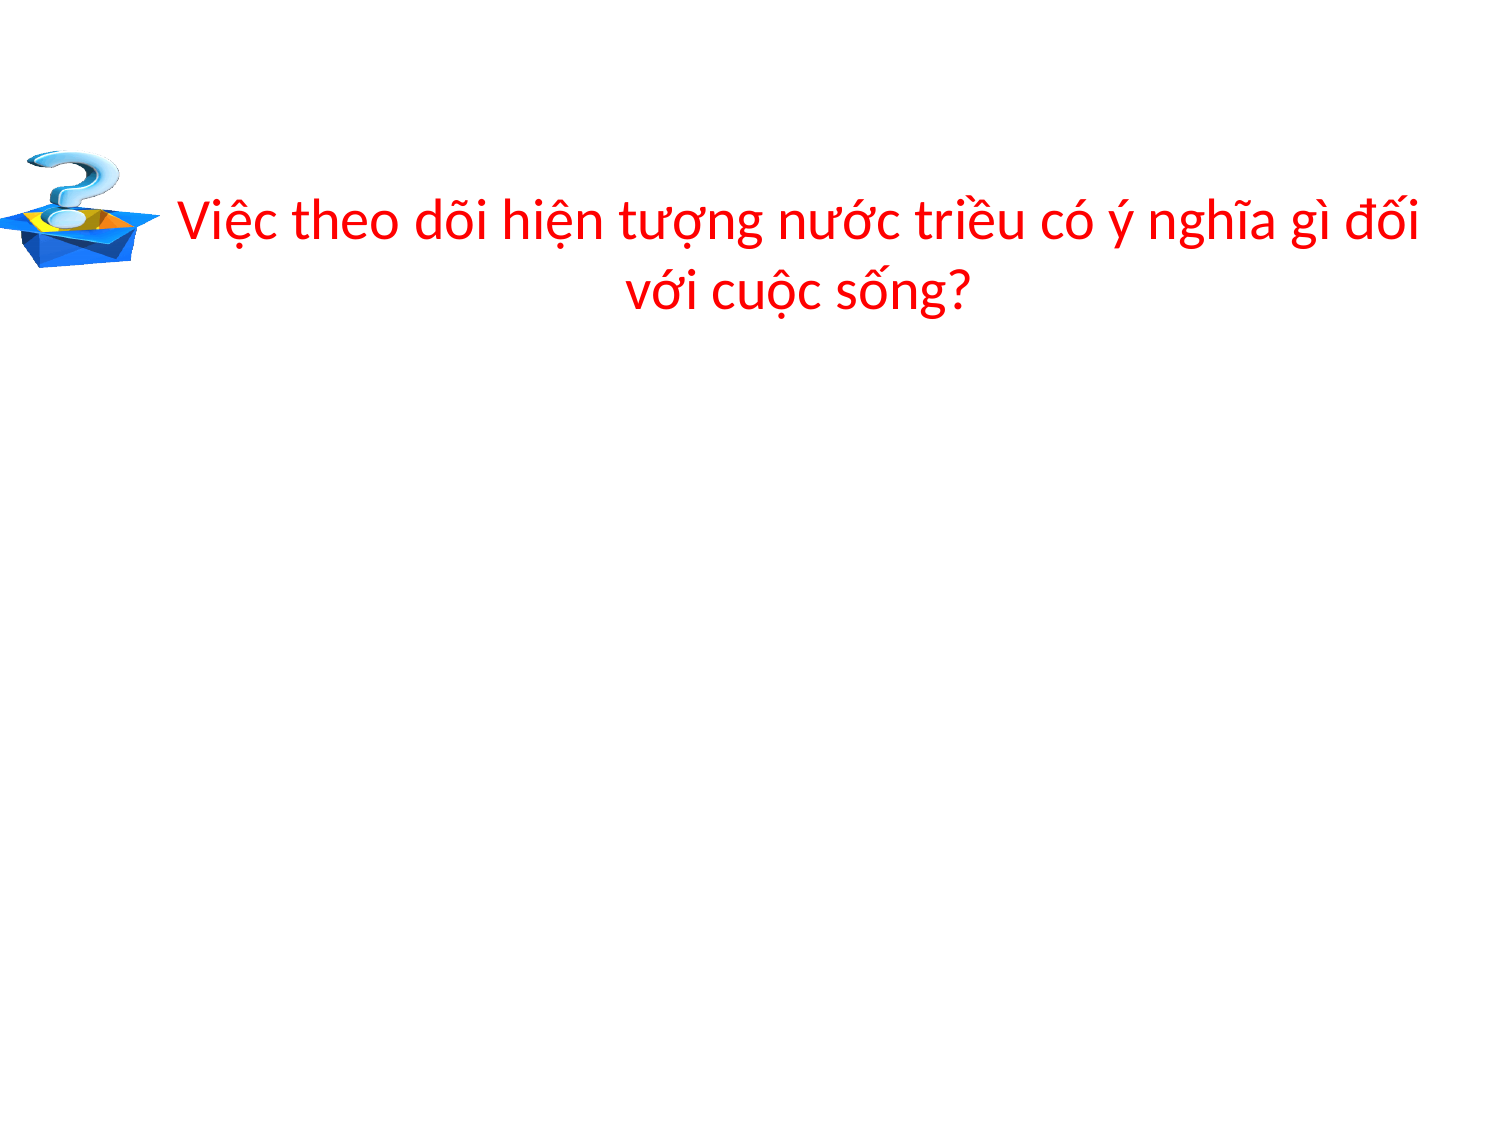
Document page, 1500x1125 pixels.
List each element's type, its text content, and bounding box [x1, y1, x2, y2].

picture [0, 147, 176, 274]
text_box Việc theo dõi hiện tượng nước triều có ý nghĩa gì đối với cuộc sống? [124, 187, 1475, 315]
